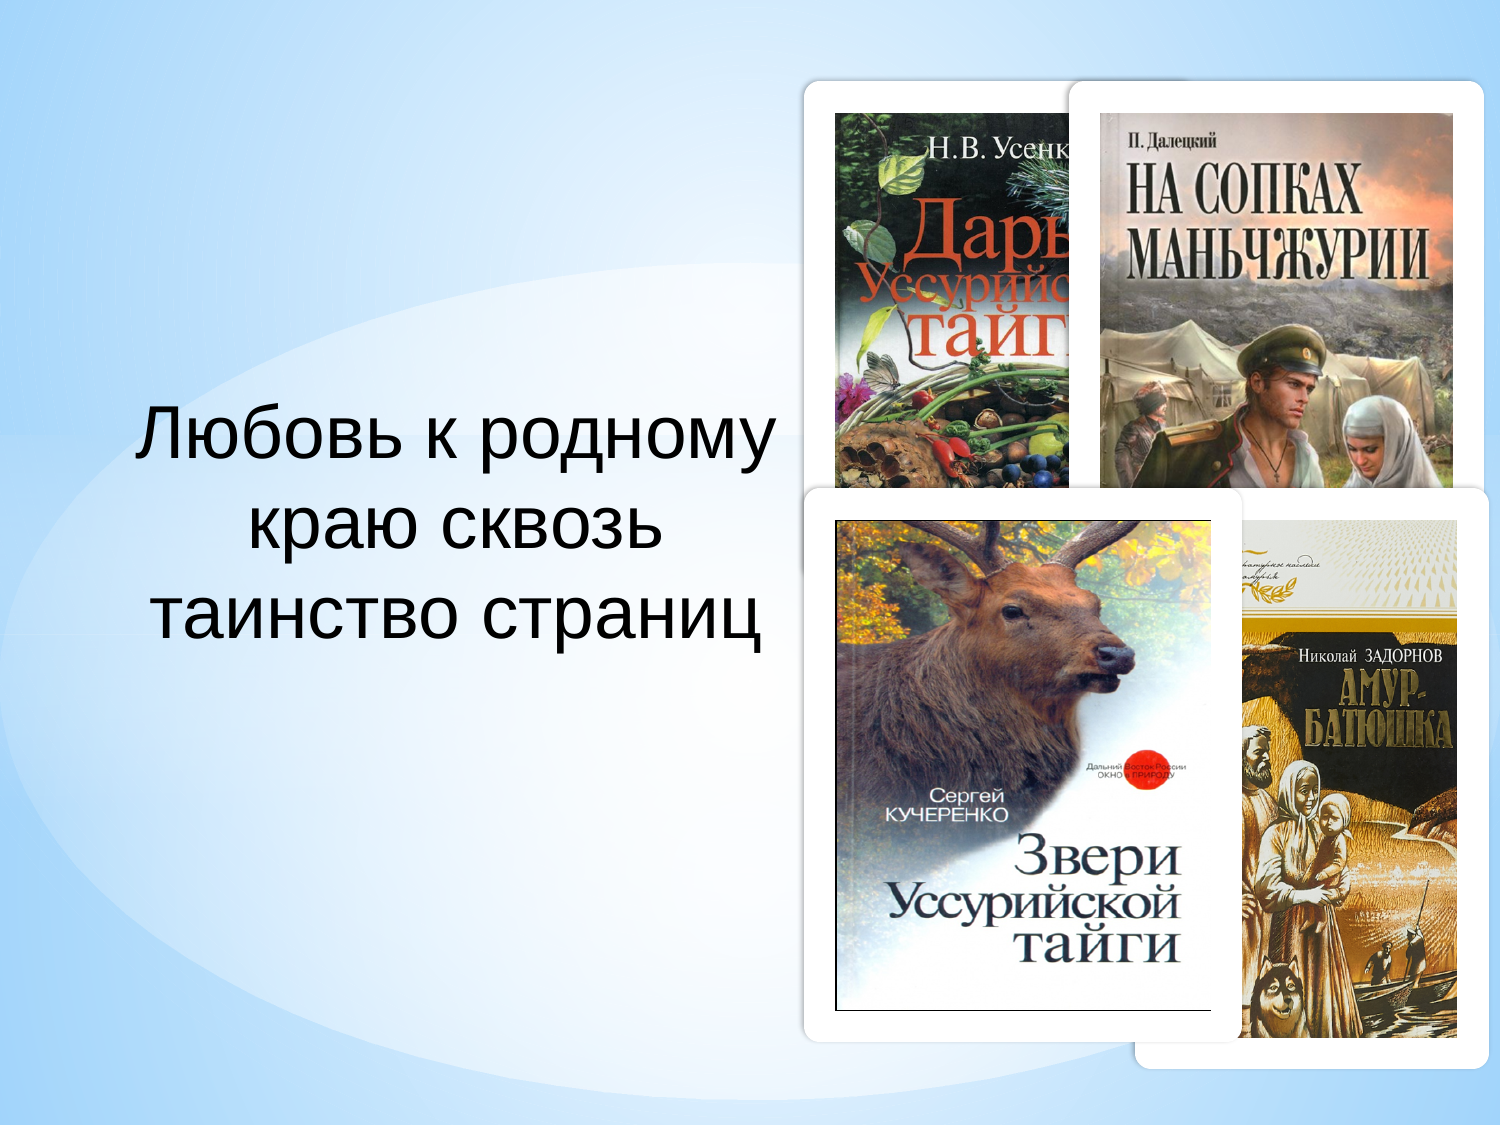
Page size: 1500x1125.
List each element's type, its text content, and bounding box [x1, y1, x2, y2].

picture [835, 112, 1458, 1038]
title Любовь к родному краю сквозь таинство страниц [75, 375, 808, 577]
